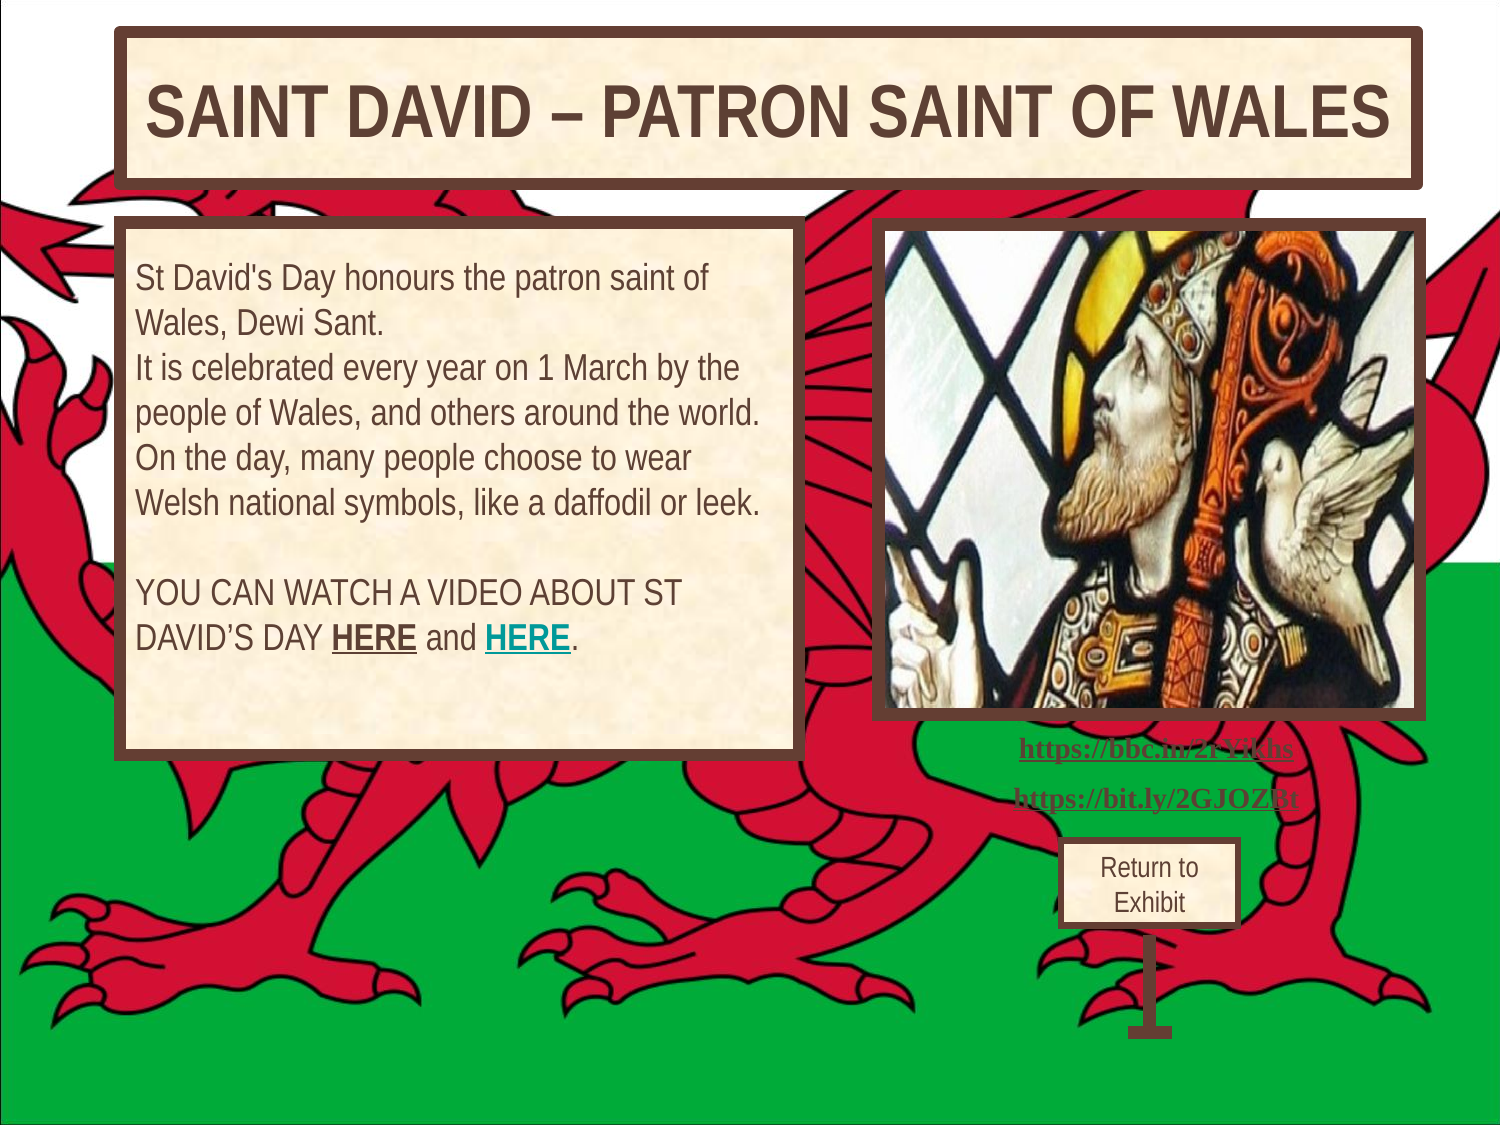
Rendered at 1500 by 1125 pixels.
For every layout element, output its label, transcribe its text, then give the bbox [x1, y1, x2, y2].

title SAINT DAVID – PATRON SAINT OF WALES [120, 31, 1418, 185]
picture [0, 0, 1500, 1125]
text_box https://bbc.in/2rYikhs https://bit.ly/2GJOZBt [881, 721, 1432, 871]
text_box Return to Exhibit [1060, 840, 1239, 926]
text_box St David's Day honours the patron saint of Wales, Dewi Sant. It is celebrated every year on 1 March by the people of Wales, and others around the world. On the day, many people choose to wear Welsh national symbols, like a daffodil or leek. YOU CAN WATCH A VIDEO ABOUT ST DAVID’S DAY HERE and HERE. [120, 222, 800, 755]
text_box [878, 224, 1421, 715]
